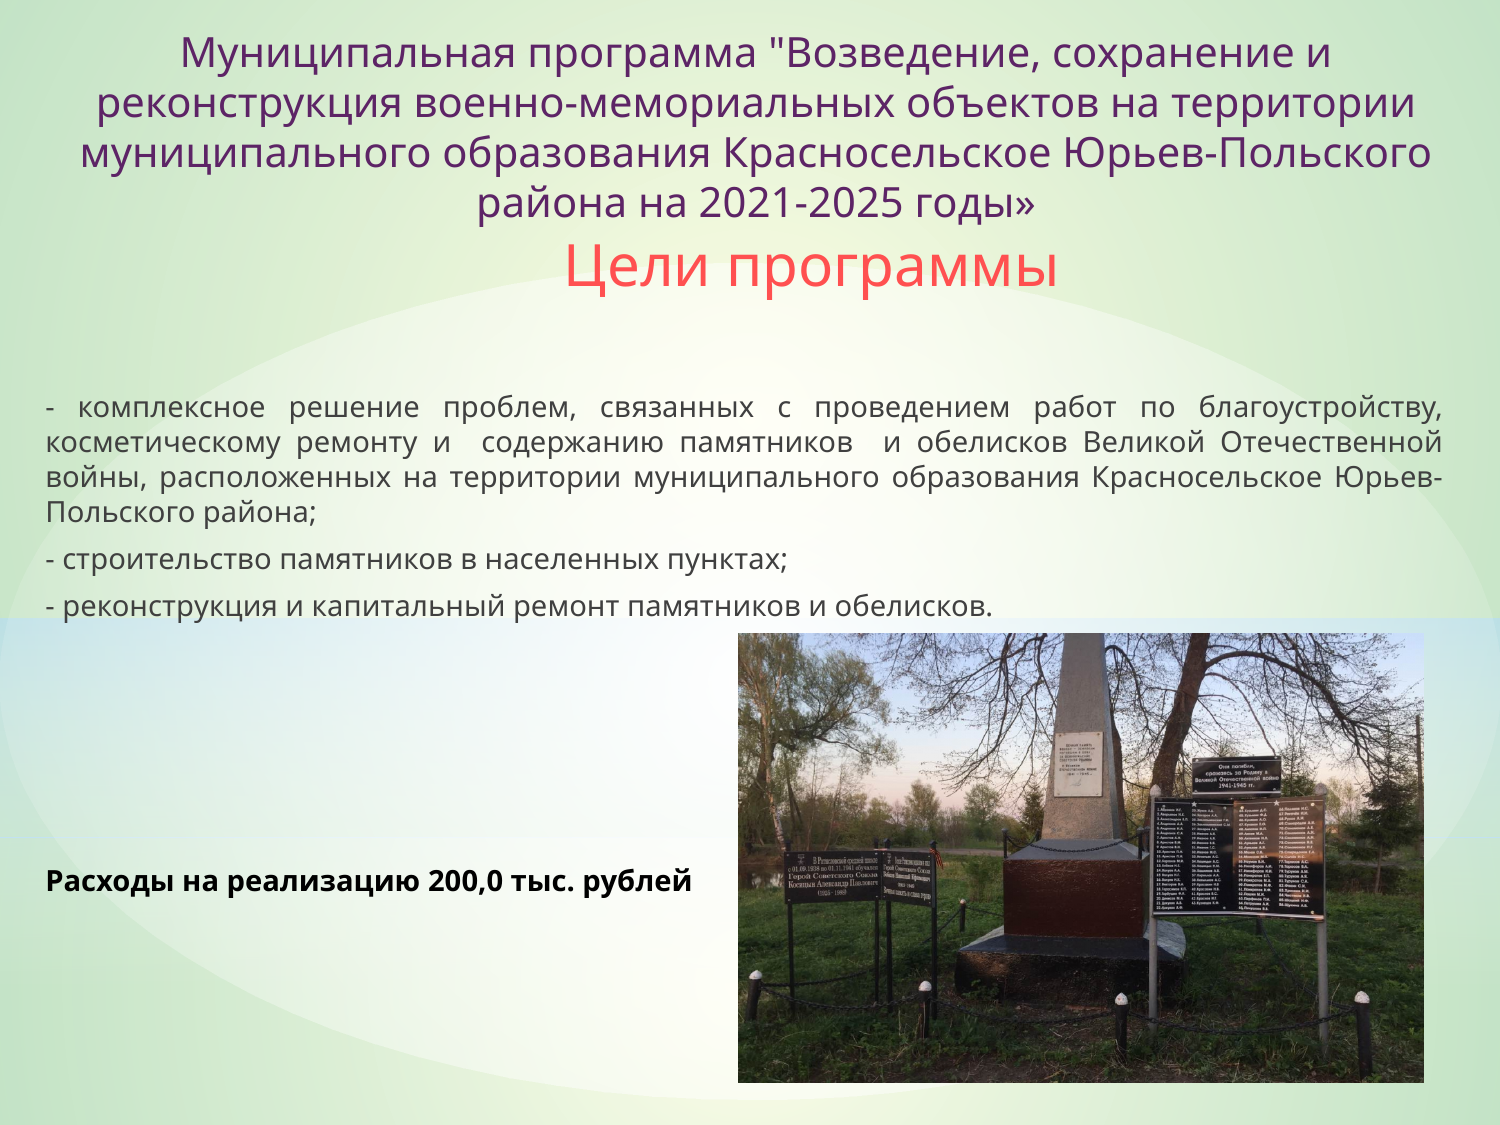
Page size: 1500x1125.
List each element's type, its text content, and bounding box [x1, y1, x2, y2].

picture [737, 633, 1424, 1083]
text_box Цели программы - комплексное решение проблем, связанных с проведением работ по благоустройству, косметическому ремонту и содержанию памятников и обелисков Великой Отечественной войны, расположенных на территории муниципального образования Красносельское Юрьев-Польского района; - строительство памятников в населенных пунктах; - реконструкция и капитальный ремонт памятников и обелисков. Расходы на реализацию 200,0 тыс. рублей [29, 219, 1459, 716]
text_box Муниципальная программа "Возведение, сохранение и реконструкция военно-мемориальных объектов на территории муниципального образования Красносельское Юрьев-Польского района на 2021-2025 годы» [53, 30, 1459, 220]
